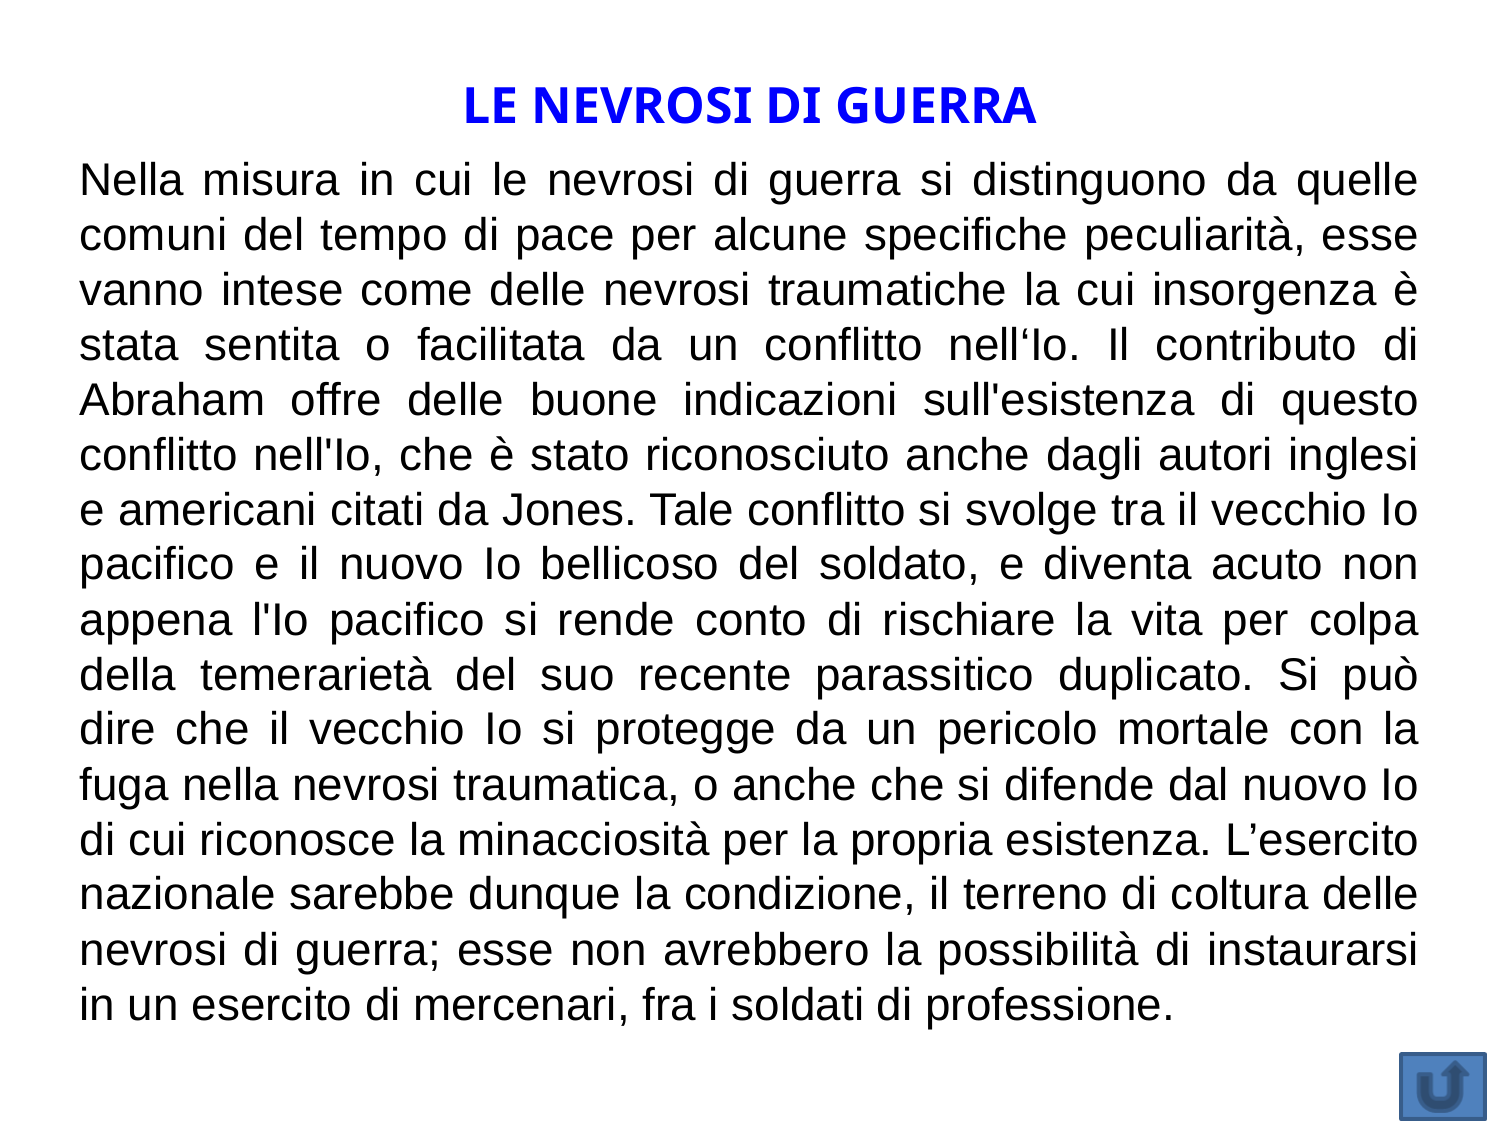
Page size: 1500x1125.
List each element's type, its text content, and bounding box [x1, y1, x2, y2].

text_box Nella misura in cui le nevrosi di guerra si distinguono da quelle comuni del tempo di pace per alcune specifiche peculiarità, esse vanno intese come delle nevrosi traumatiche la cui insorgenza è stata sentita o facilitata da un conflitto nell‘Io. Il contributo di Abraham offre delle buone indicazioni sull'esistenza di questo conflitto nell'Io, che è stato riconosciuto anche dagli autori inglesi e americani citati da Jones. Tale conflitto si svolge tra il vecchio Io pacifico e il nuovo Io bellicoso del soldato, e diventa acuto non appena l'Io pacifico si rende conto di rischiare la vita per colpa della temerarietà del suo recente parassitico duplicato. Si può dire che il vecchio Io si protegge da un pericolo mortale con la fuga nella nevrosi traumatica, o anche che si difende dal nuovo Io di cui riconosce la minacciosità per la propria esistenza. L’esercito nazionale sarebbe dunque la condizione, il terreno di coltura delle nevrosi di guerra; esse non avrebbero la possibilità di instaurarsi in un esercito di mercenari, fra i soldati di professione. [64, 142, 1436, 1037]
picture [1399, 1052, 1487, 1121]
text_box LE NEVROSI DI GUERRA [447, 66, 1053, 142]
